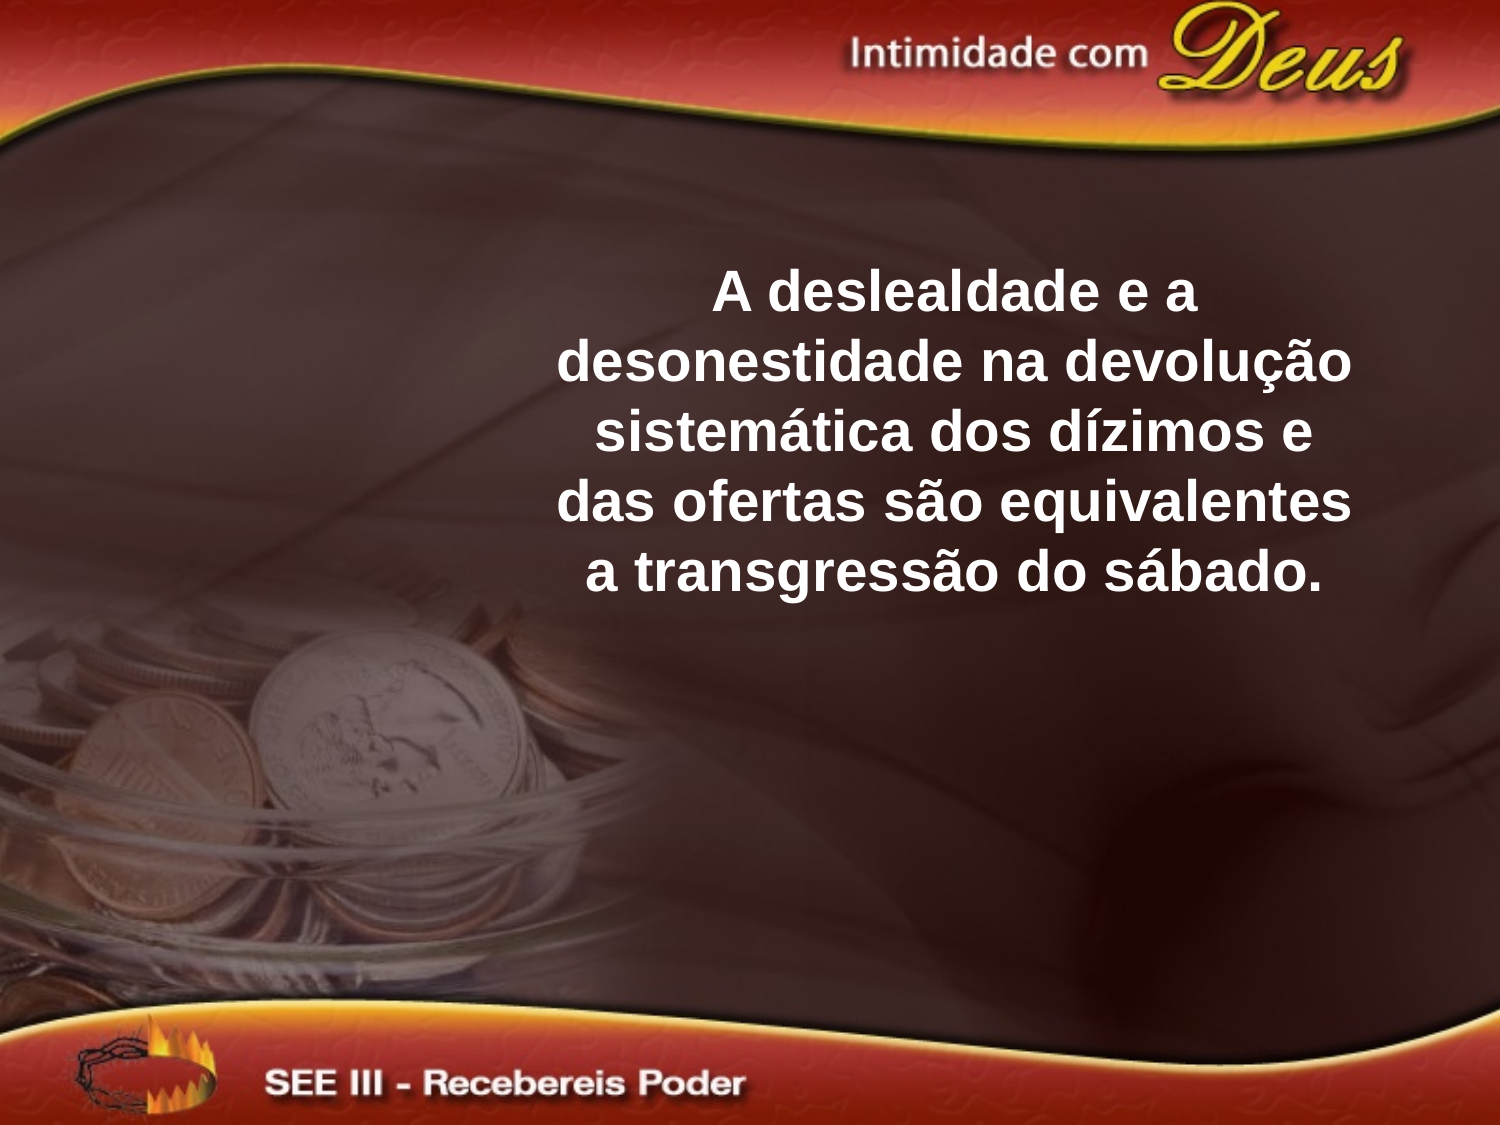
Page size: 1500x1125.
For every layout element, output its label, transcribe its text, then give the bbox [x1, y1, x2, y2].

picture [0, 0, 1500, 1125]
text_box A deslealdade e a desonestidade na devolução sistemática dos dízimos e das ofertas são equivalentes a transgressão do sábado. [527, 246, 1383, 611]
